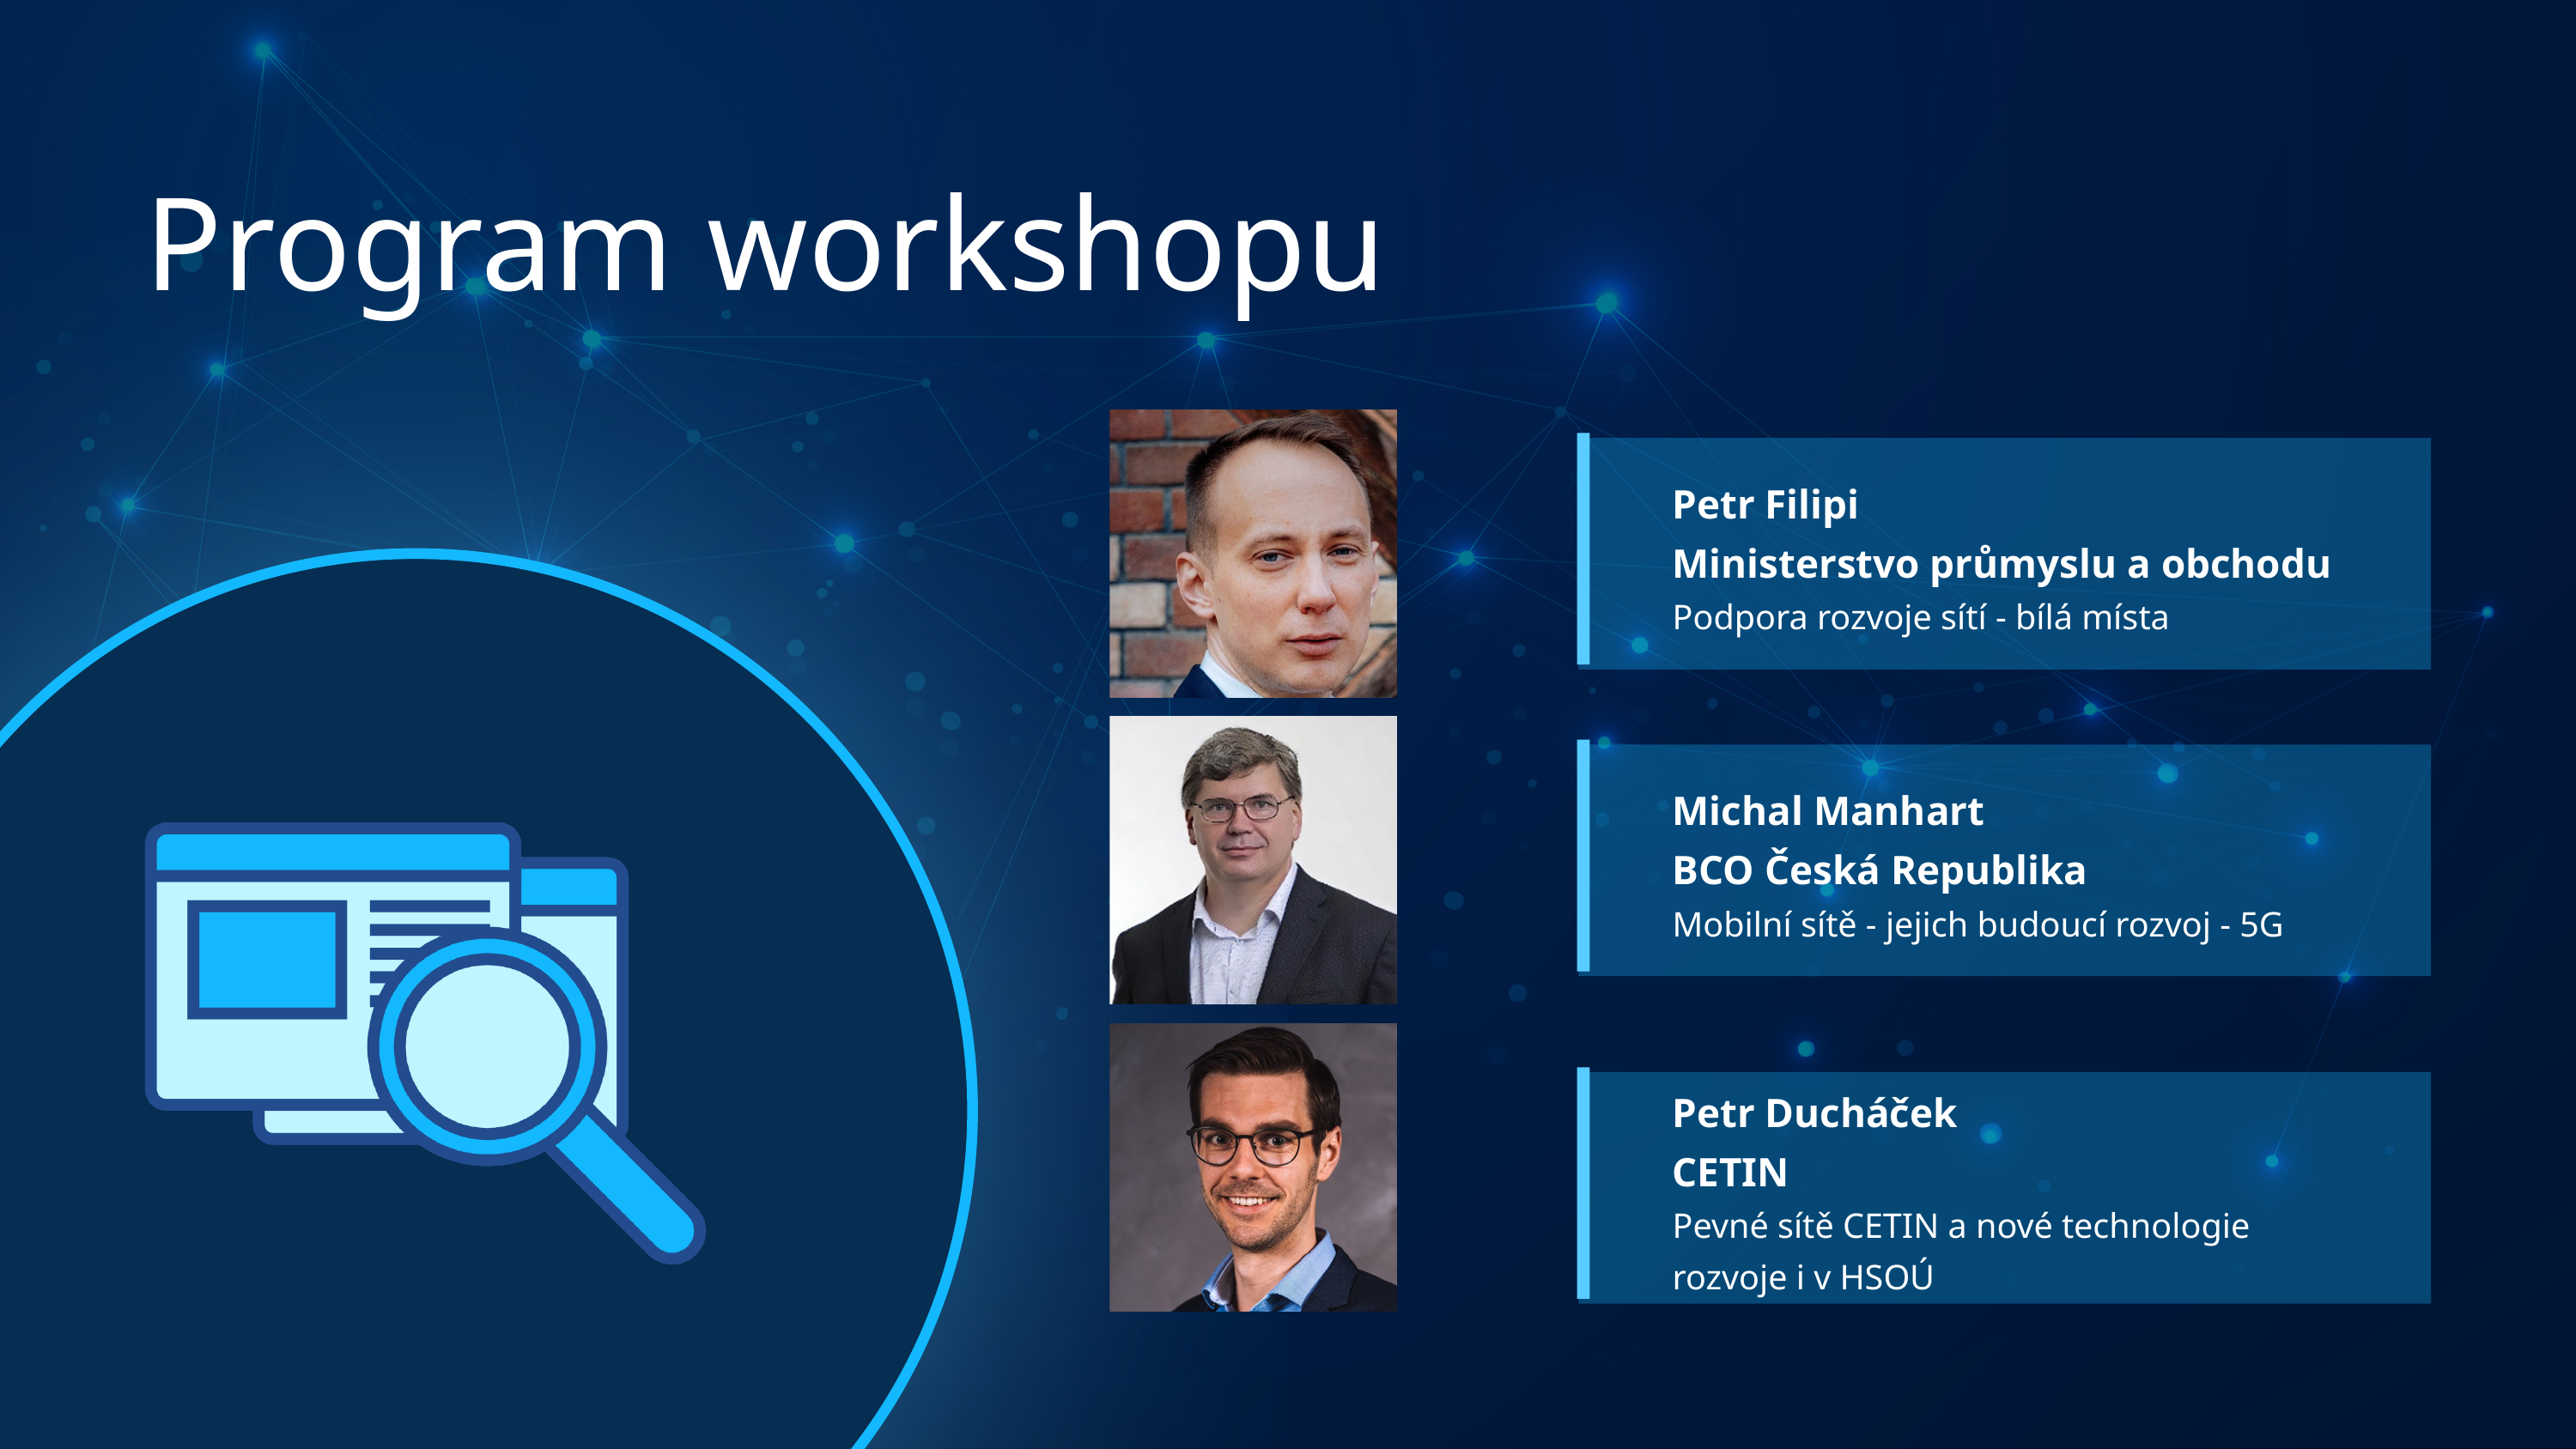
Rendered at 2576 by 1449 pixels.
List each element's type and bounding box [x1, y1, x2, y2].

text_box [1578, 1071, 2432, 1304]
text_box [0, 553, 973, 1449]
text_box [1578, 437, 2432, 670]
text_box [1109, 1023, 1398, 1312]
text_box [0, 0, 2576, 1449]
text_box [1109, 716, 1398, 1004]
text_box [1109, 409, 1398, 698]
text_box [1578, 744, 2432, 977]
